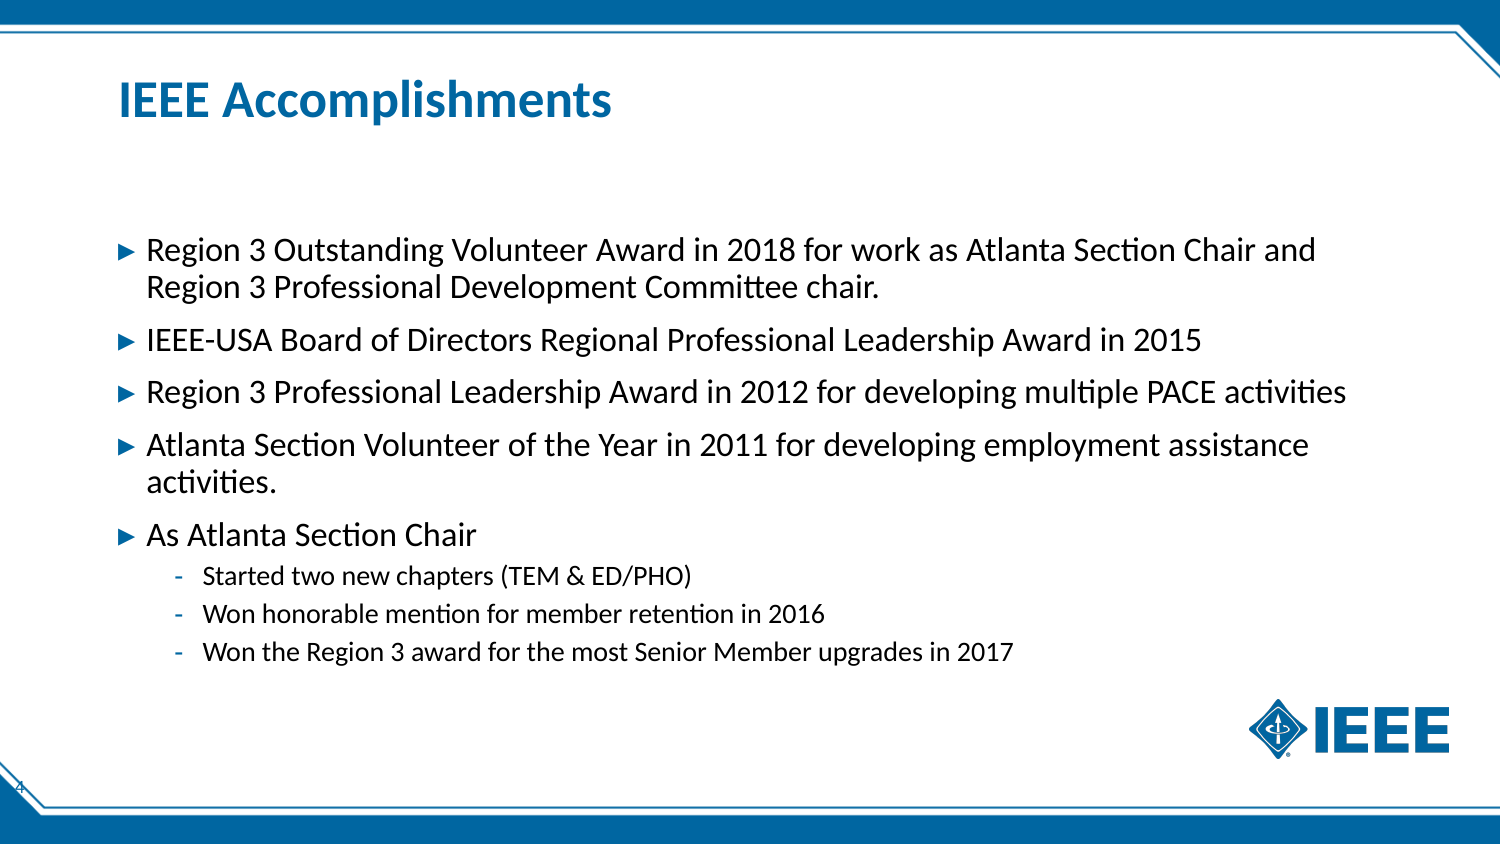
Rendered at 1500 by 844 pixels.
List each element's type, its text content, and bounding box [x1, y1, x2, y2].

slide_number 4 [0, 763, 80, 809]
picture [0, 699, 1500, 844]
picture [0, 0, 1500, 102]
title IEEE Accomplishments [103, 68, 1397, 137]
list Region 3 Outstanding Volunteer Award in 2018 for work as Atlanta Section Chair and Region 3 Professional Development Committee chair. IEEE-USA Board of Directors Regional Professional Leadership Award in 2015 Region 3 Professional Leadership Award in 2012 for developing multiple PACE activities Atlanta Section Volunteer of the Year in 2011 for developing employment assistance activities. As Atlanta Section Chair Started two new chapters (TEM & ED/PHO) Won honorable mention for member retention in 2016 Won the Region 3 award for the most Senior Member upgrades in 2017 [103, 224, 1397, 776]
